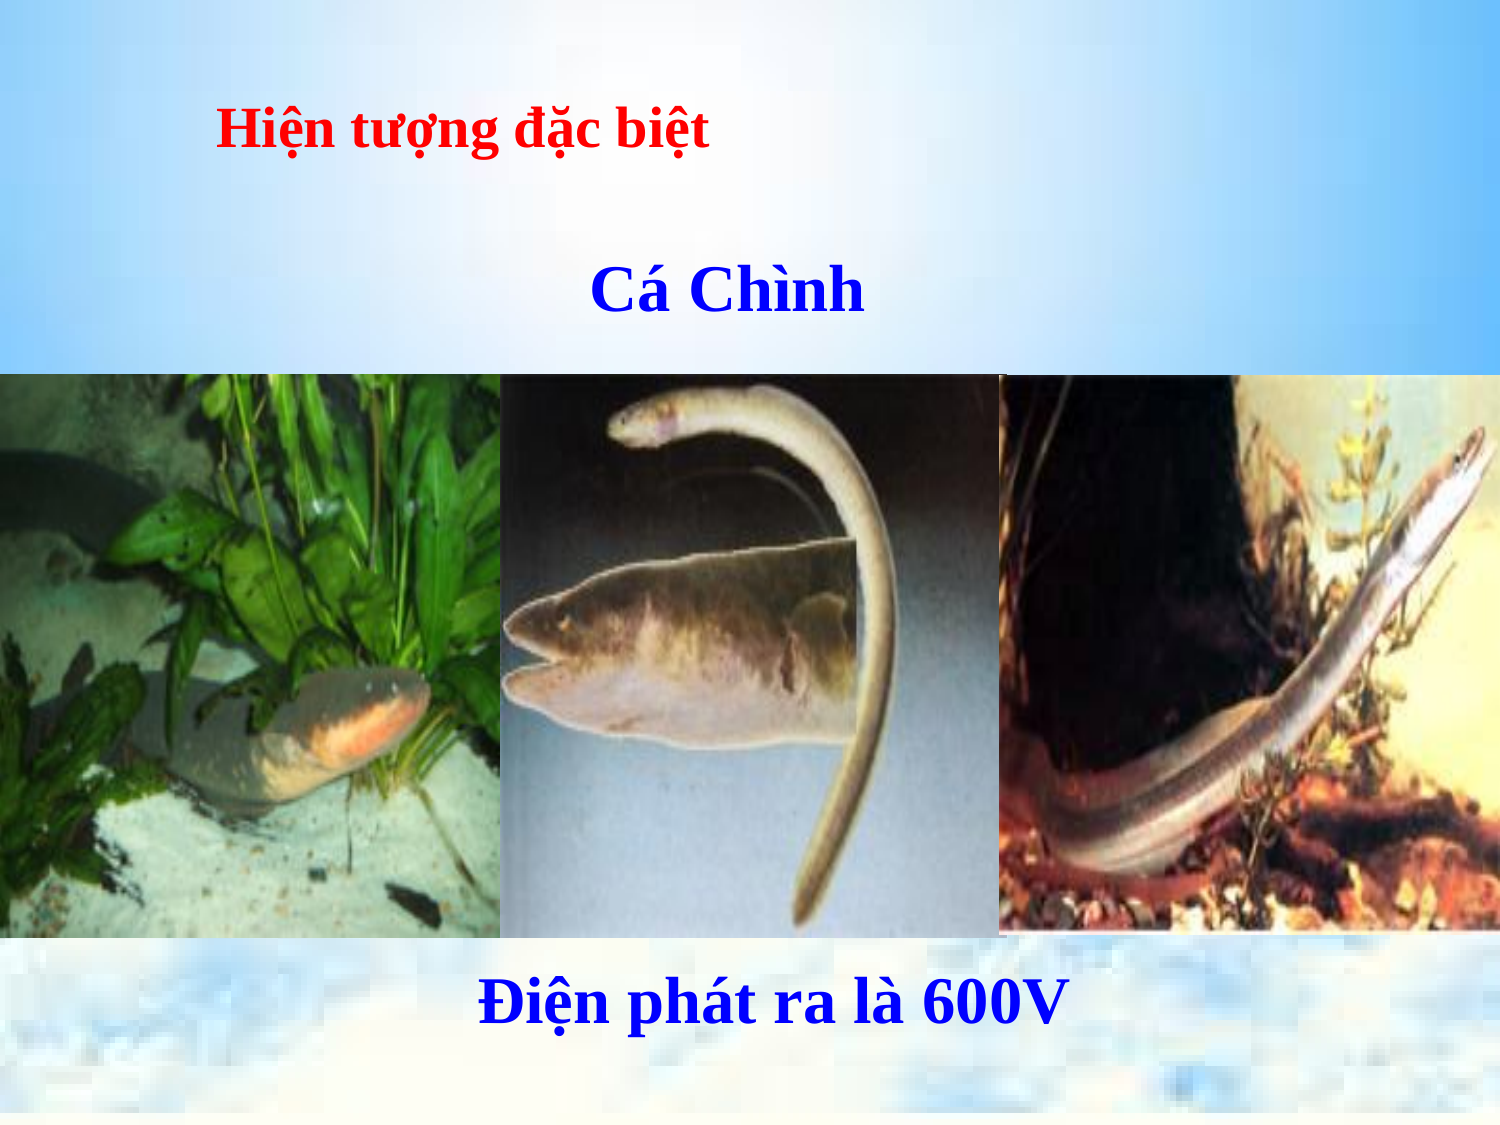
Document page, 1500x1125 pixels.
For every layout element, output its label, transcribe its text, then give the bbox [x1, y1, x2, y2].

text_box Hiện tượng đặc biệt [201, 82, 725, 167]
text_box Điện phát ra là 600V [462, 949, 1150, 1045]
picture [0, 0, 1500, 1125]
text_box Cá Chình [575, 237, 900, 333]
